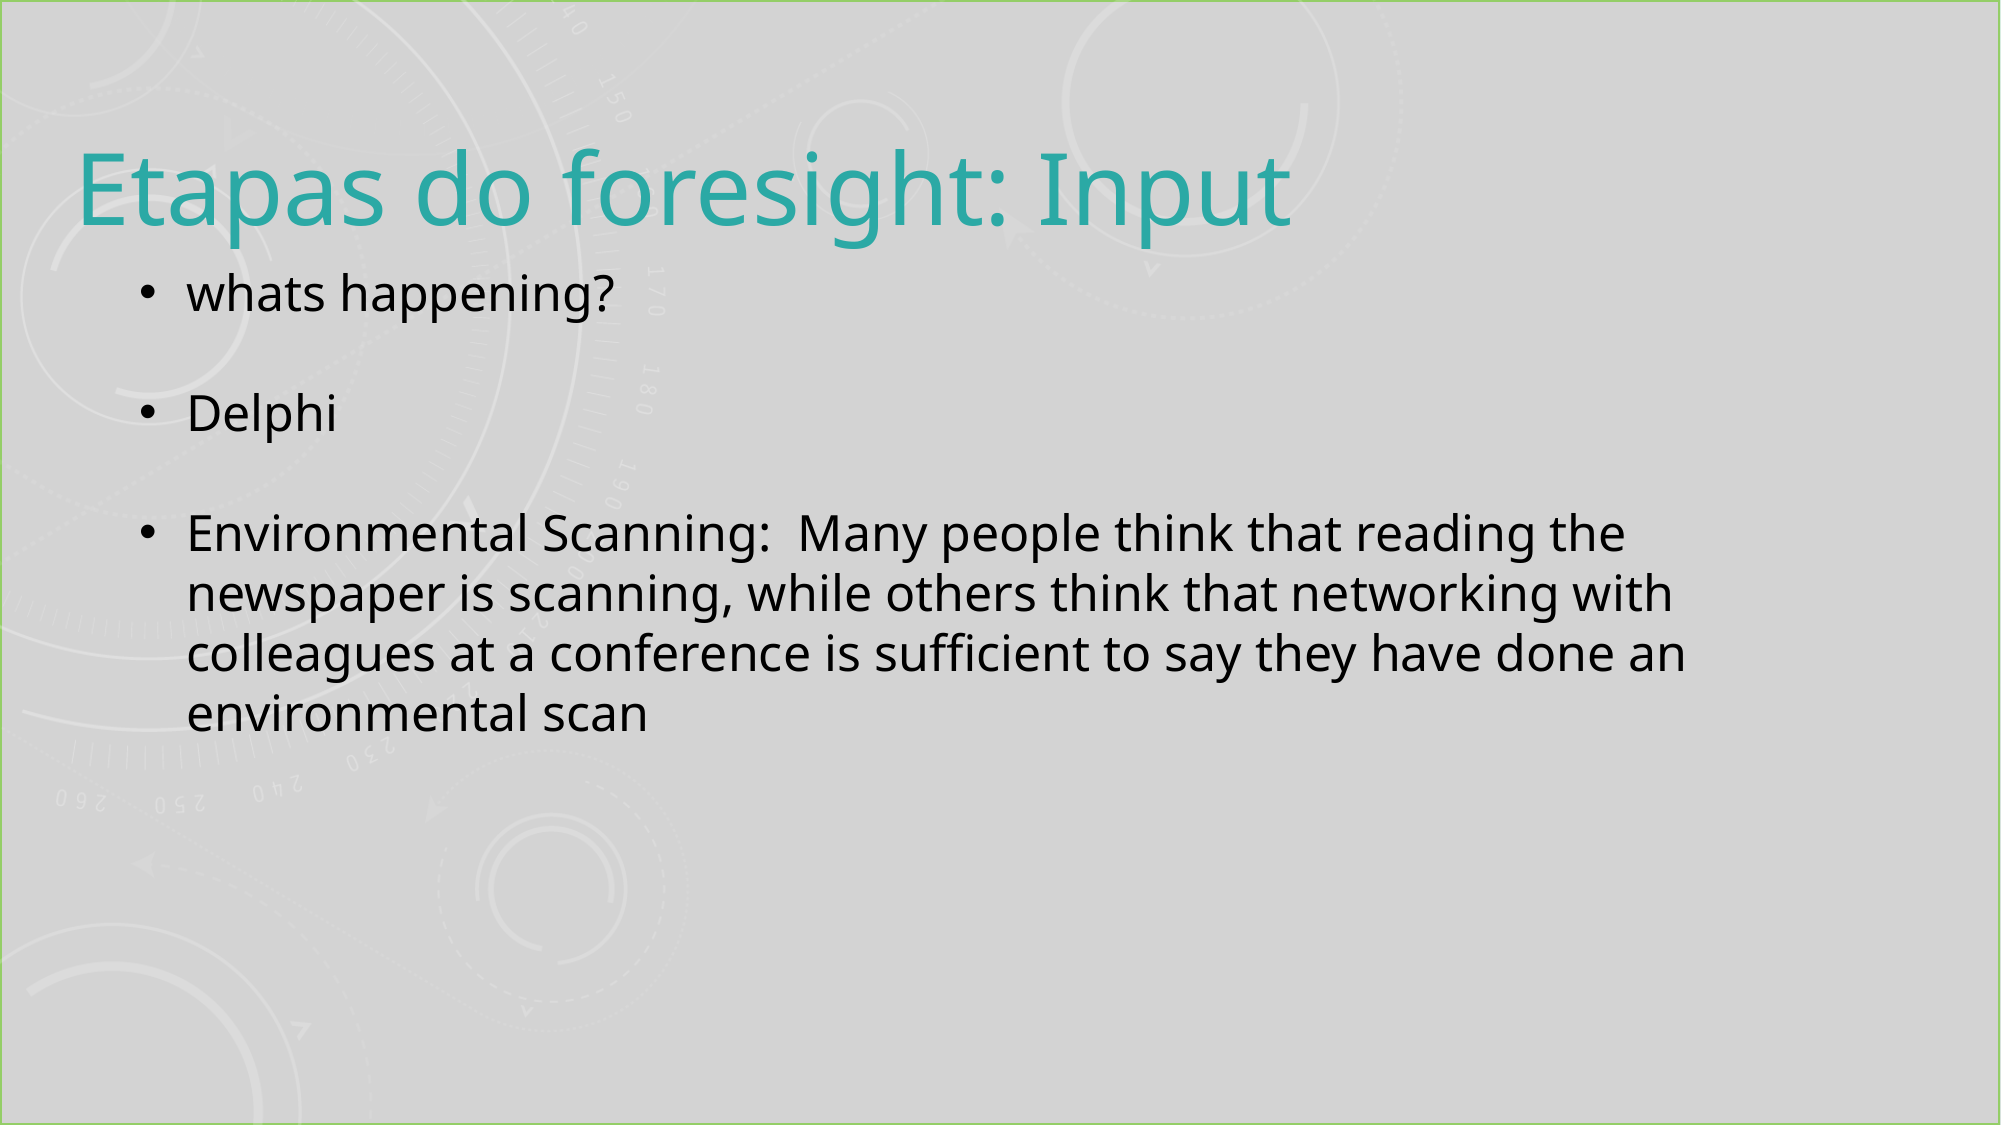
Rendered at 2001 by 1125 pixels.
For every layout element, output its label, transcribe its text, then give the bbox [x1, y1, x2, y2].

text_box whats happening? Delphi Environmental Scanning: Many people think that reading the newspaper is scanning, while others think that networking with colleagues at a conference is sufficient to say they have done an environmental scan [124, 254, 1890, 749]
picture [0, 0, 2000, 1125]
text_box Etapas do foresight: Input [60, 117, 1447, 253]
